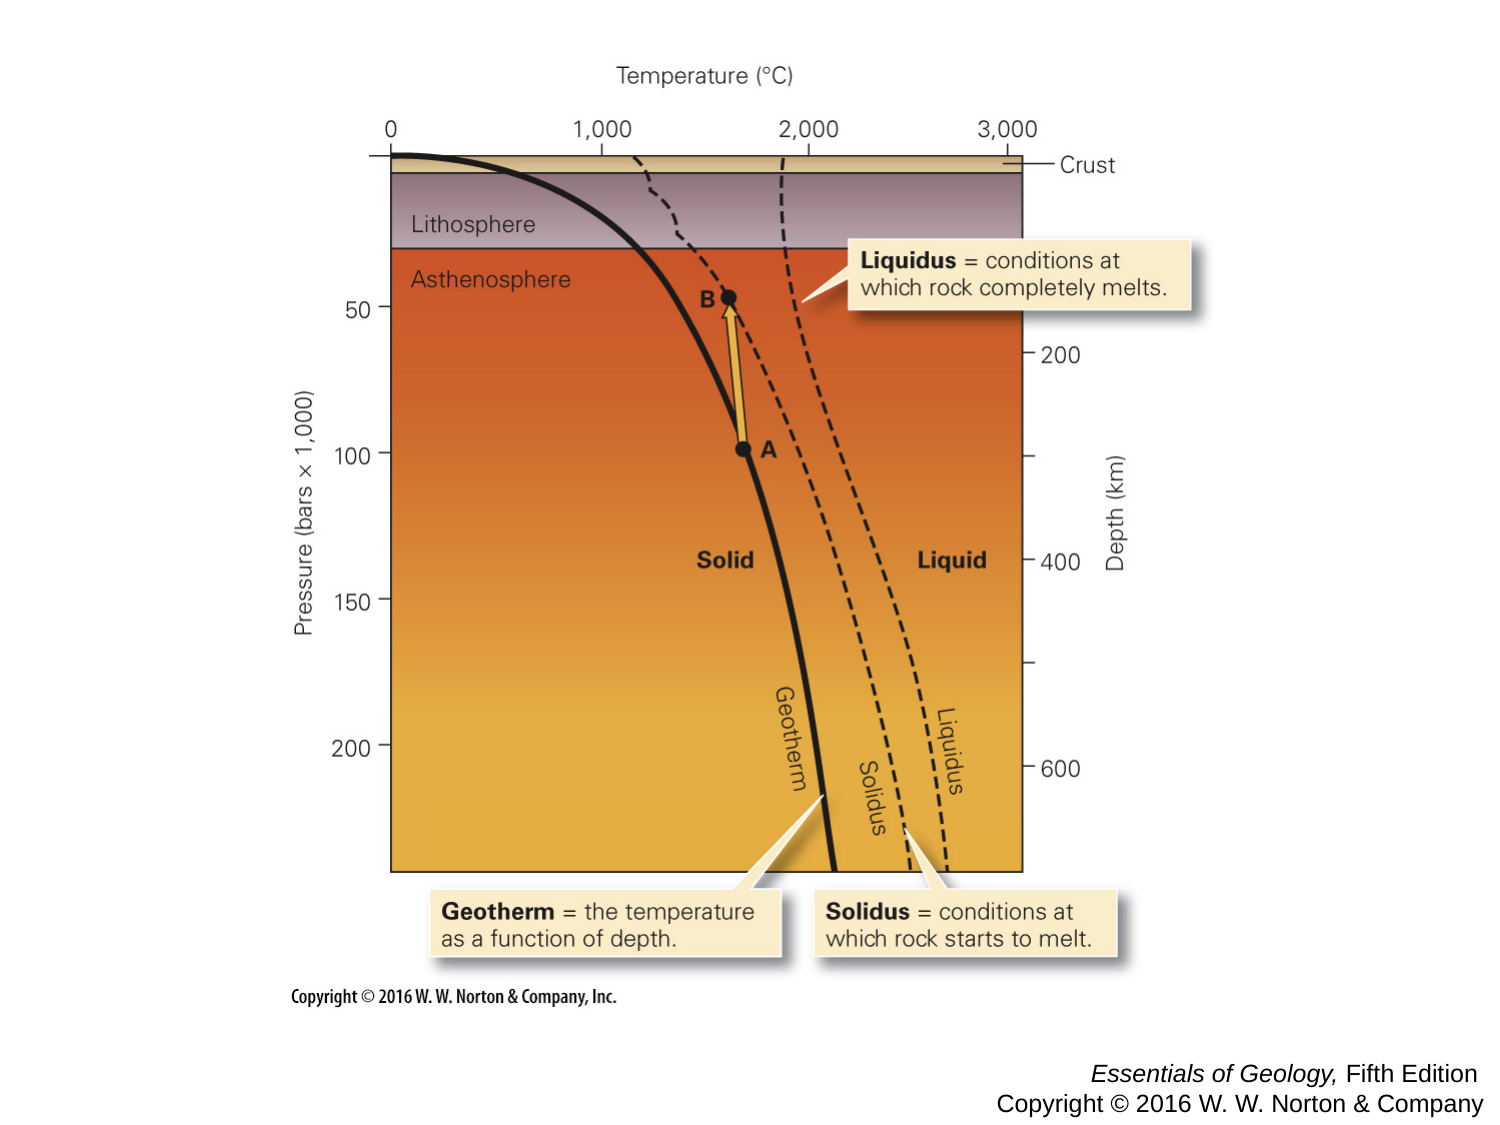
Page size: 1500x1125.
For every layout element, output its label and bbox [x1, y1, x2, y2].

picture [281, 51, 1219, 1011]
